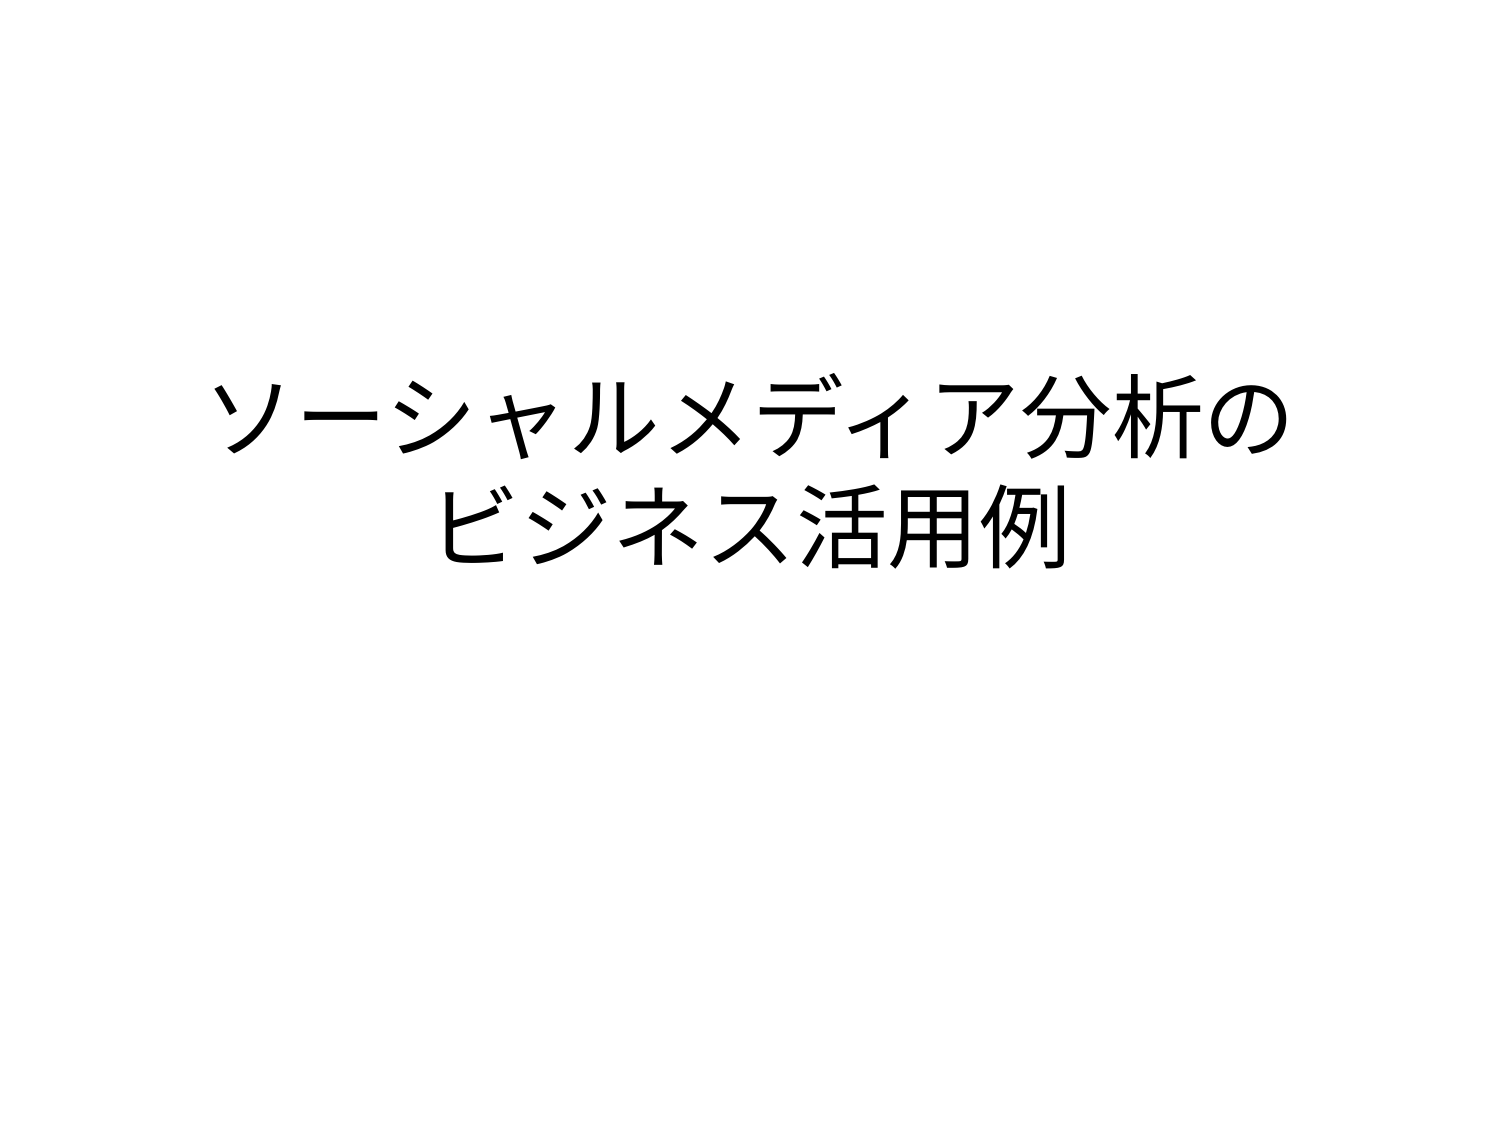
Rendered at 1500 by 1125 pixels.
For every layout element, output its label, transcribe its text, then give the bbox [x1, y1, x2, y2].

title ソーシャルメディア分析の ビジネス活用例 [112, 349, 1388, 591]
